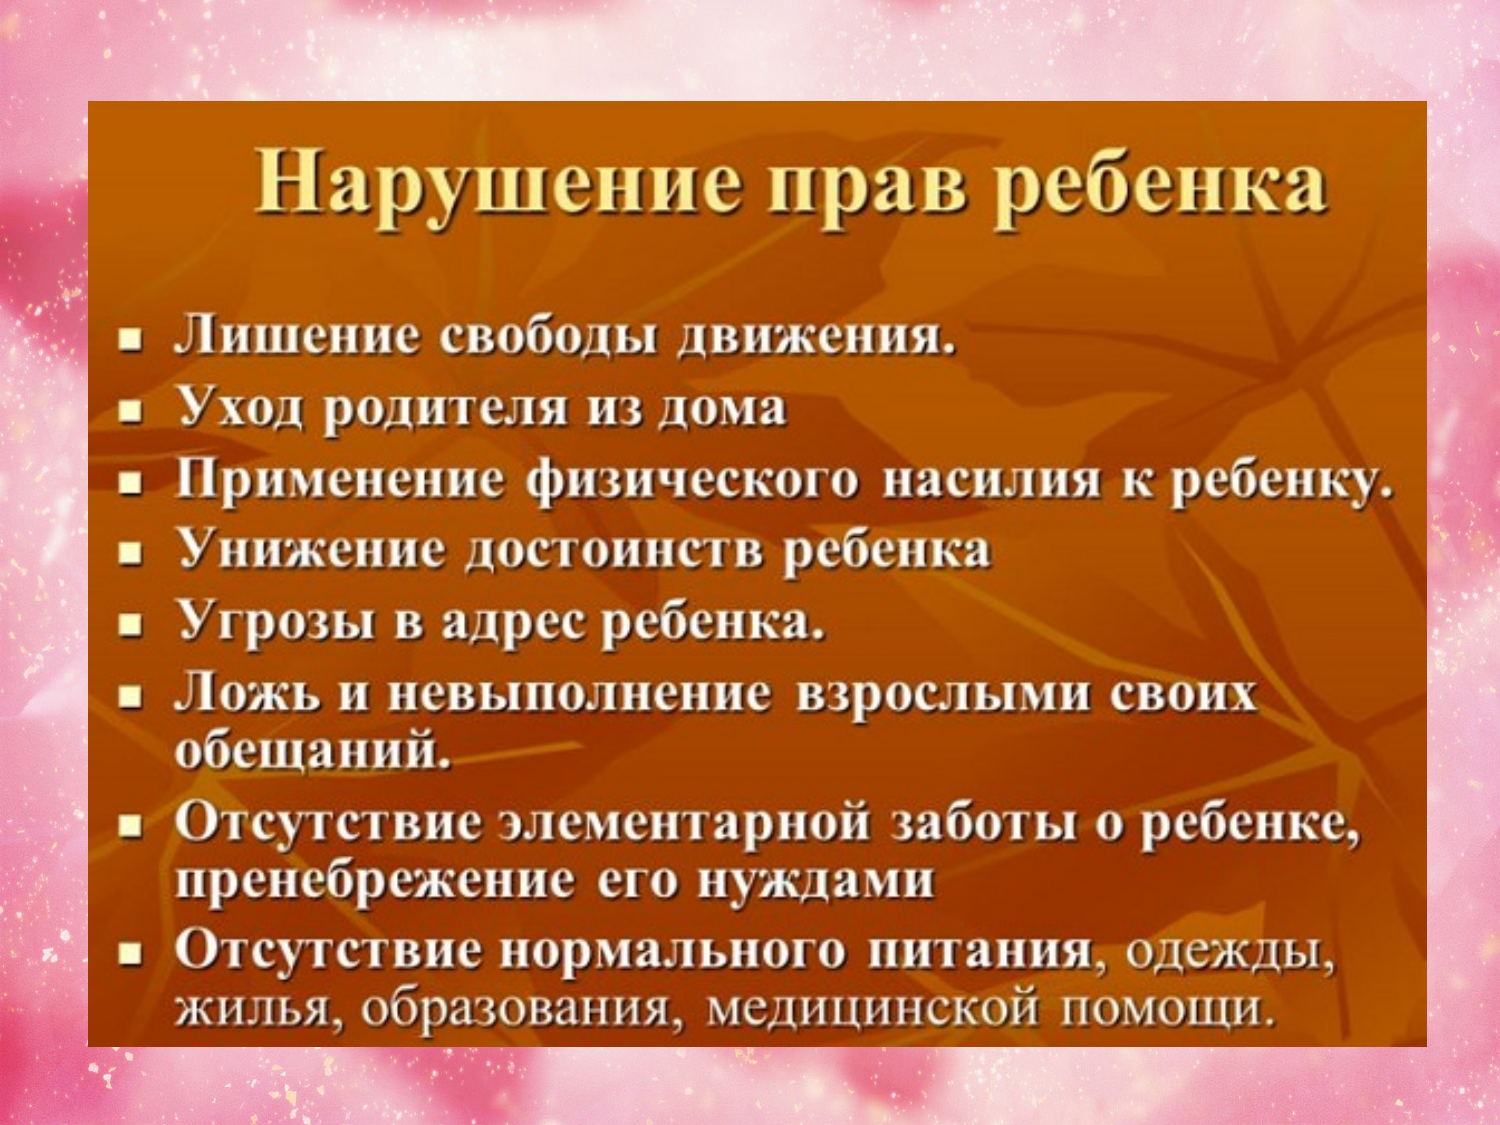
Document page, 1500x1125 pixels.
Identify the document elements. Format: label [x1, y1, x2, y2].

list [0, 0, 1500, 1125]
picture [88, 101, 1427, 1048]
